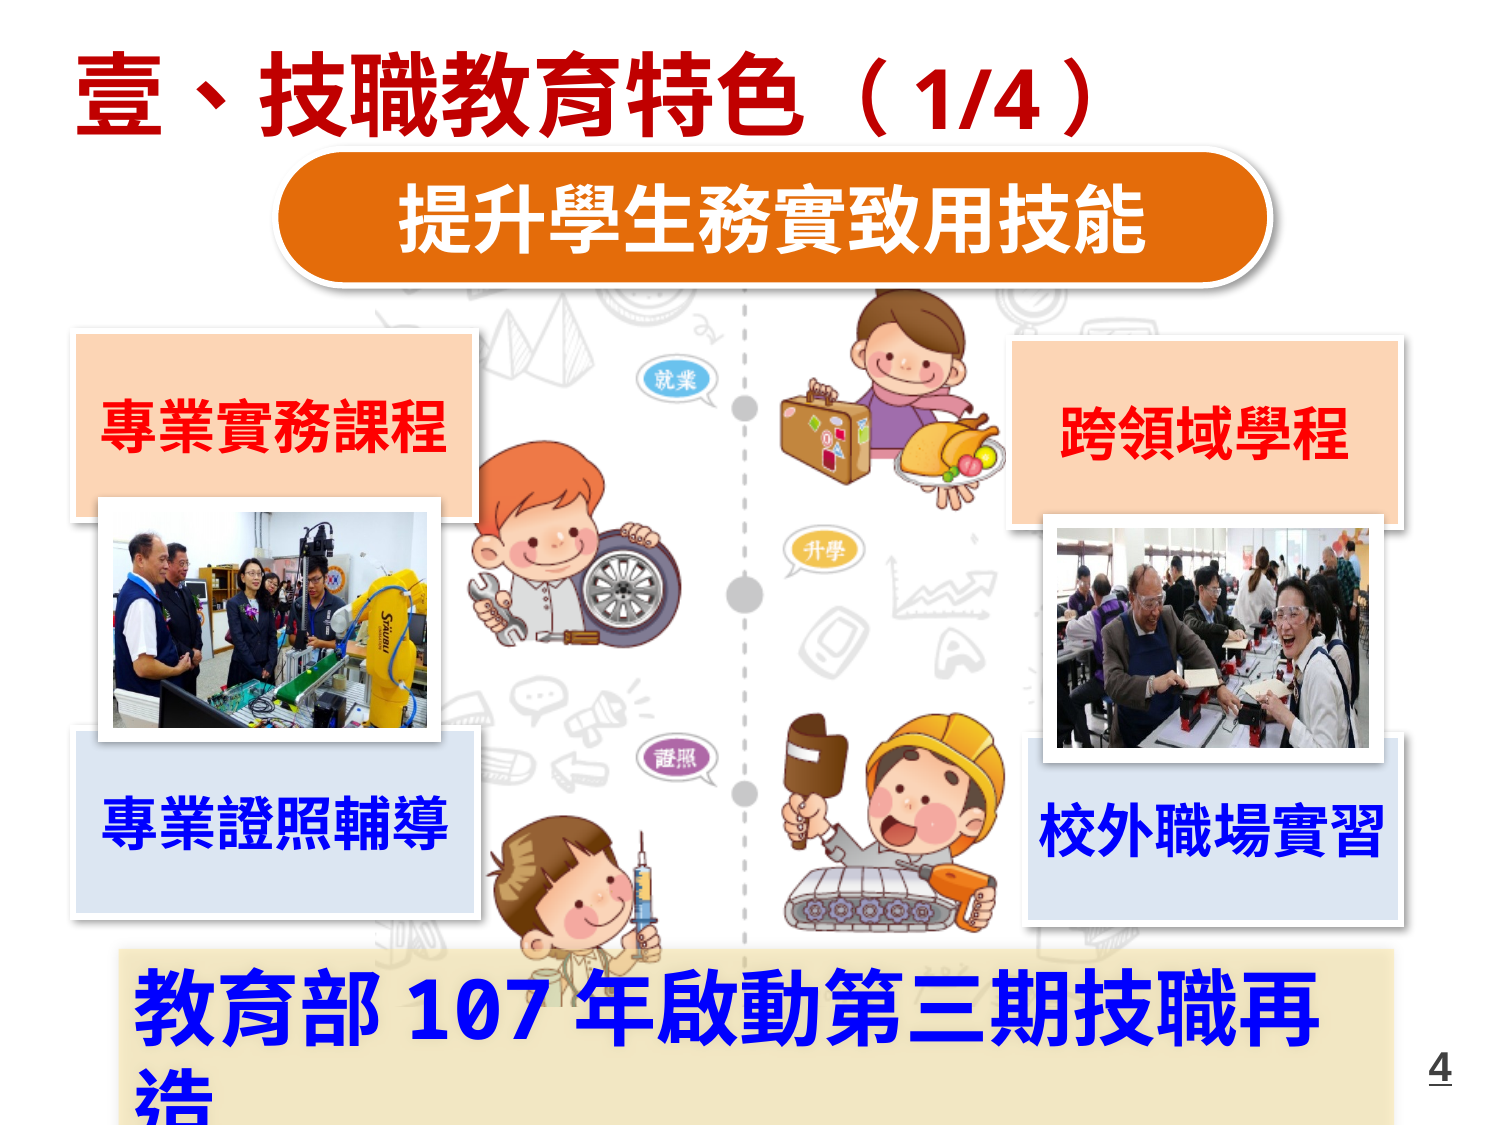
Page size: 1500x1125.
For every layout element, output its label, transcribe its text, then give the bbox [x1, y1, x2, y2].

text_box 4 [1402, 1034, 1480, 1095]
text_box 壹、技職教育特色（1/4） [0, 31, 1495, 173]
picture [112, 162, 1370, 1007]
text_box 教育部107年啟動第三期技職再造 [118, 948, 1395, 1125]
text_box 專業證照輔導 [72, 727, 369, 917]
text_box 提升學生務實致用技能 [275, 173, 369, 286]
text_box 專業實務課程 [72, 331, 369, 520]
text_box 跨領域學程 [1174, 338, 1401, 527]
text_box 校外職場實習 [1174, 734, 1401, 924]
text_box 提升學生務實致用技能 [1174, 173, 1271, 286]
